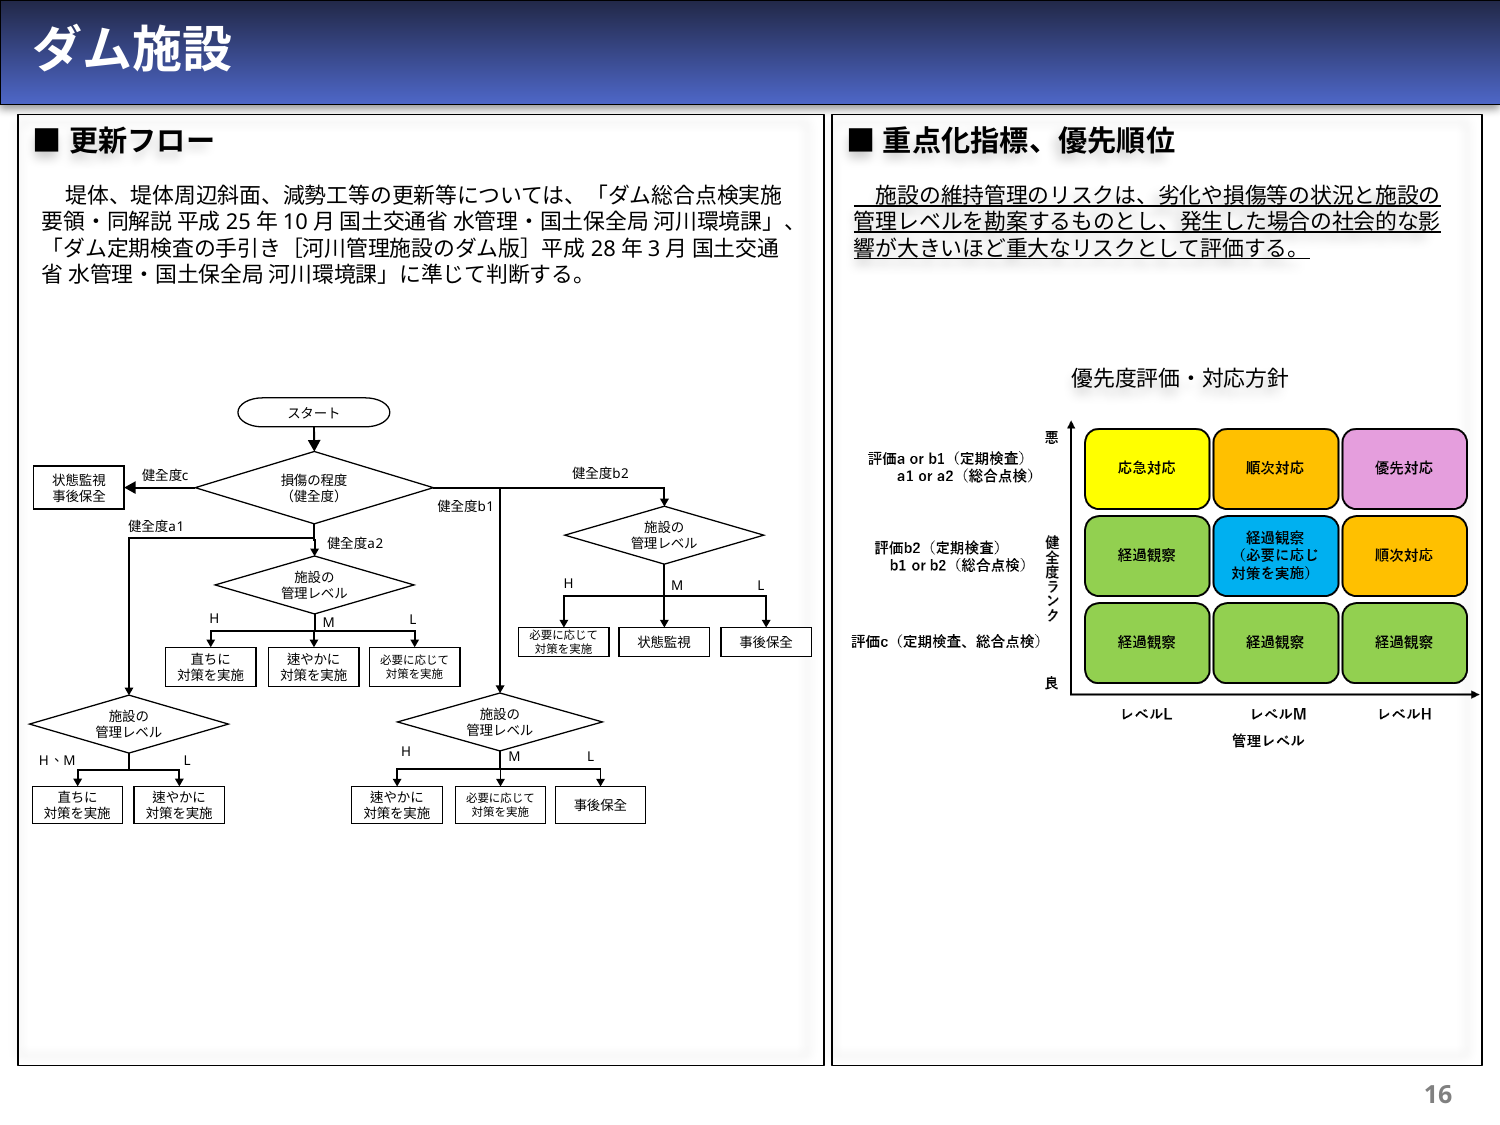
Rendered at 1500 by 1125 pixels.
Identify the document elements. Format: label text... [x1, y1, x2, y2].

picture [831, 411, 1488, 760]
text_box 施設の維持管理のリスクは、劣化や損傷等の状況と施設の管理レベルを勘案するものとし、発生した場合の社会的な影響が大きいほど重大なリスクとして評価する。 [838, 174, 1457, 289]
text_box ■重点化指標、優先順位 [831, 766, 1483, 1066]
slide_number 16 [1374, 1065, 1500, 1125]
text_box [0, 0, 1500, 105]
text_box 堤体、堤体周辺斜面、減勢工等の更新等については、「ダム総合点検実施要領・同解説 平成25年10月 国土交通省 水管理・国土保全局 河川環境課」、「ダム定期検査の手引き［河川管理施設のダム版］平成28年3月 国土交通省 水管理・国土保全局 河川環境課」に準じて判断する。 [27, 174, 801, 294]
text_box ■重点化指標、優先順位 [831, 117, 1483, 409]
picture [26, 396, 813, 830]
text_box ■更新フロー [17, 145, 825, 1066]
text_box ダム施設 [17, 10, 1222, 145]
text_box 優先度評価・対応方針 [1056, 357, 1309, 398]
